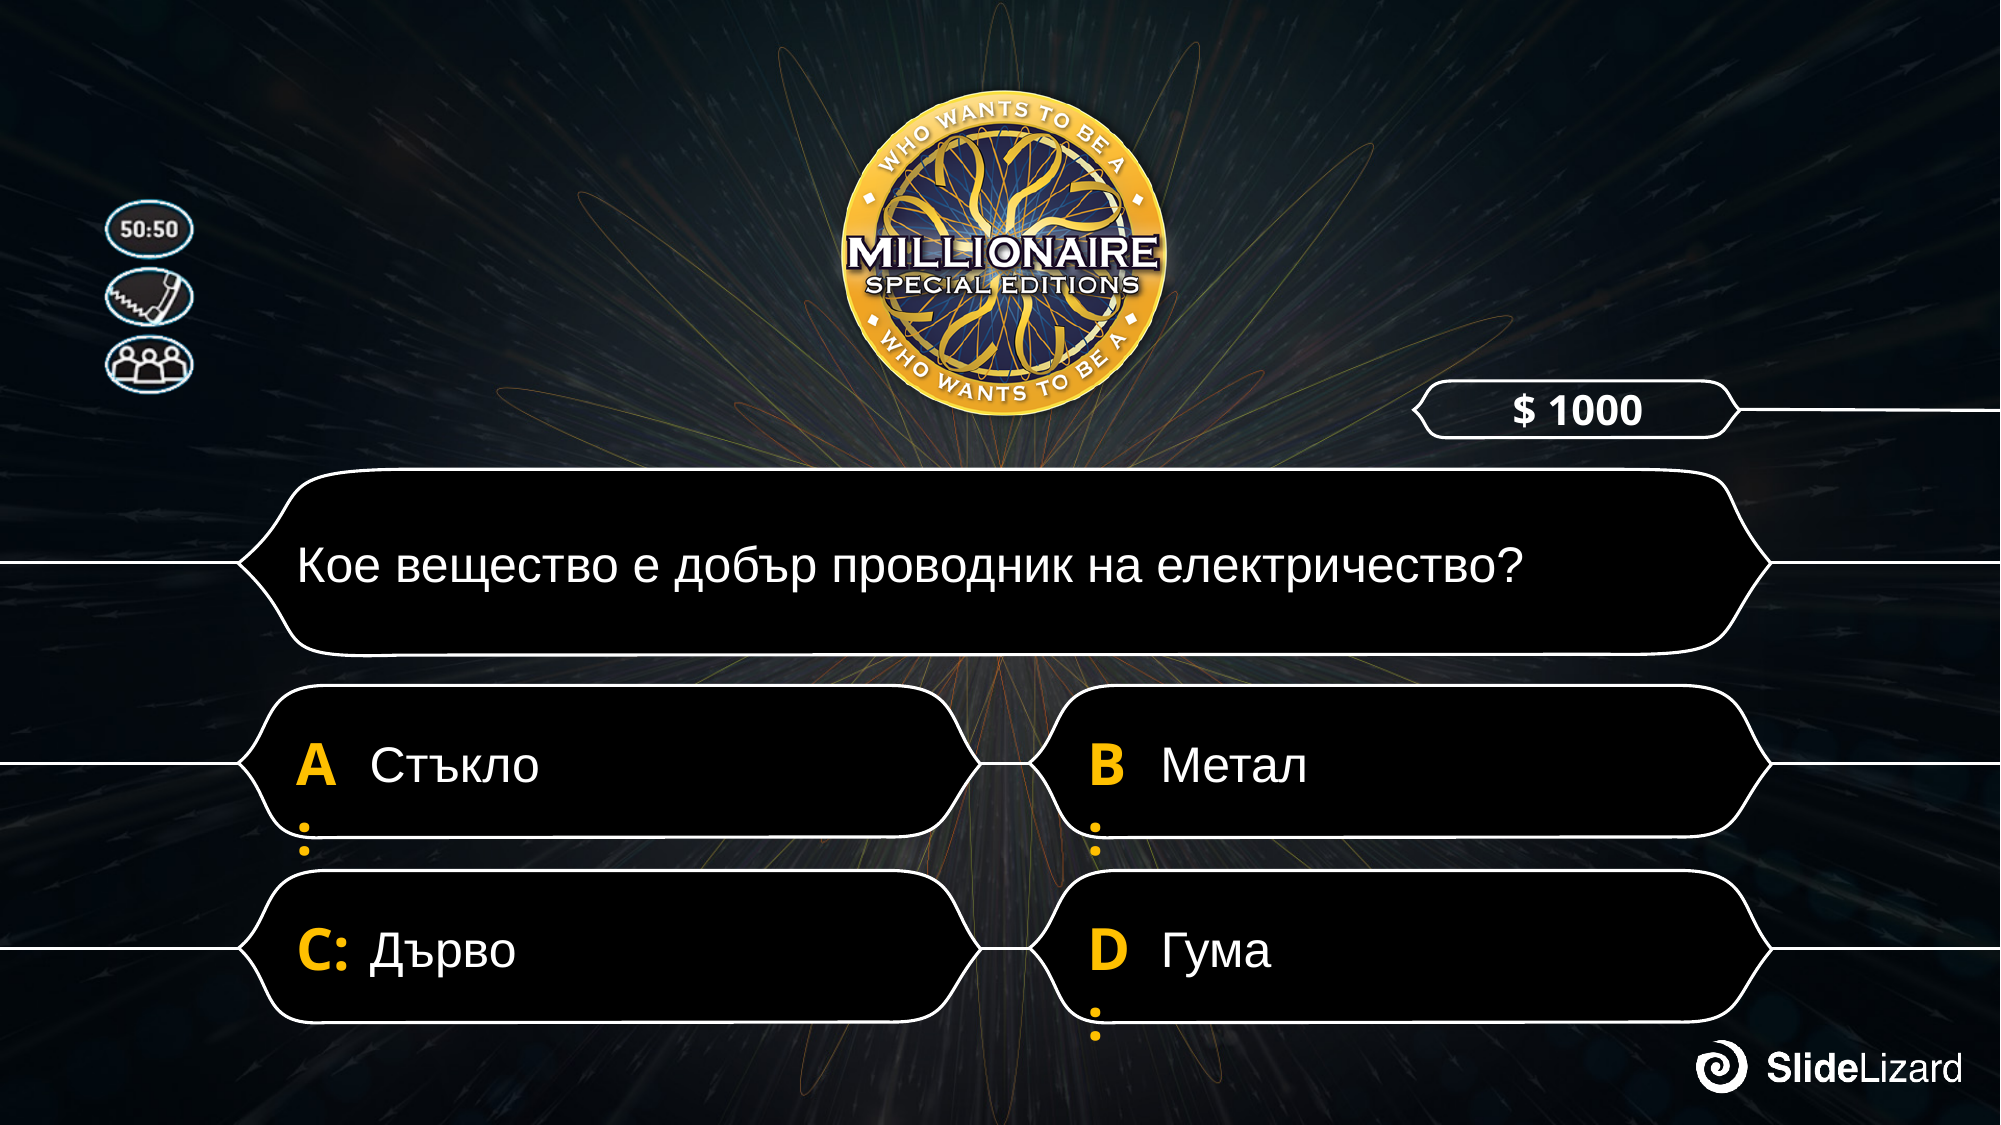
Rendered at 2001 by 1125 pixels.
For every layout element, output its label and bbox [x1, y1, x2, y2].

picture [0, 764, 2000, 948]
text_box [1029, 870, 1772, 1023]
picture [0, 0, 2000, 469]
picture [0, 656, 2000, 763]
text_box [238, 685, 981, 838]
picture [0, 949, 2000, 1125]
text_box [1413, 380, 2000, 438]
text_box [0, 469, 2000, 656]
text_box [238, 870, 981, 1023]
